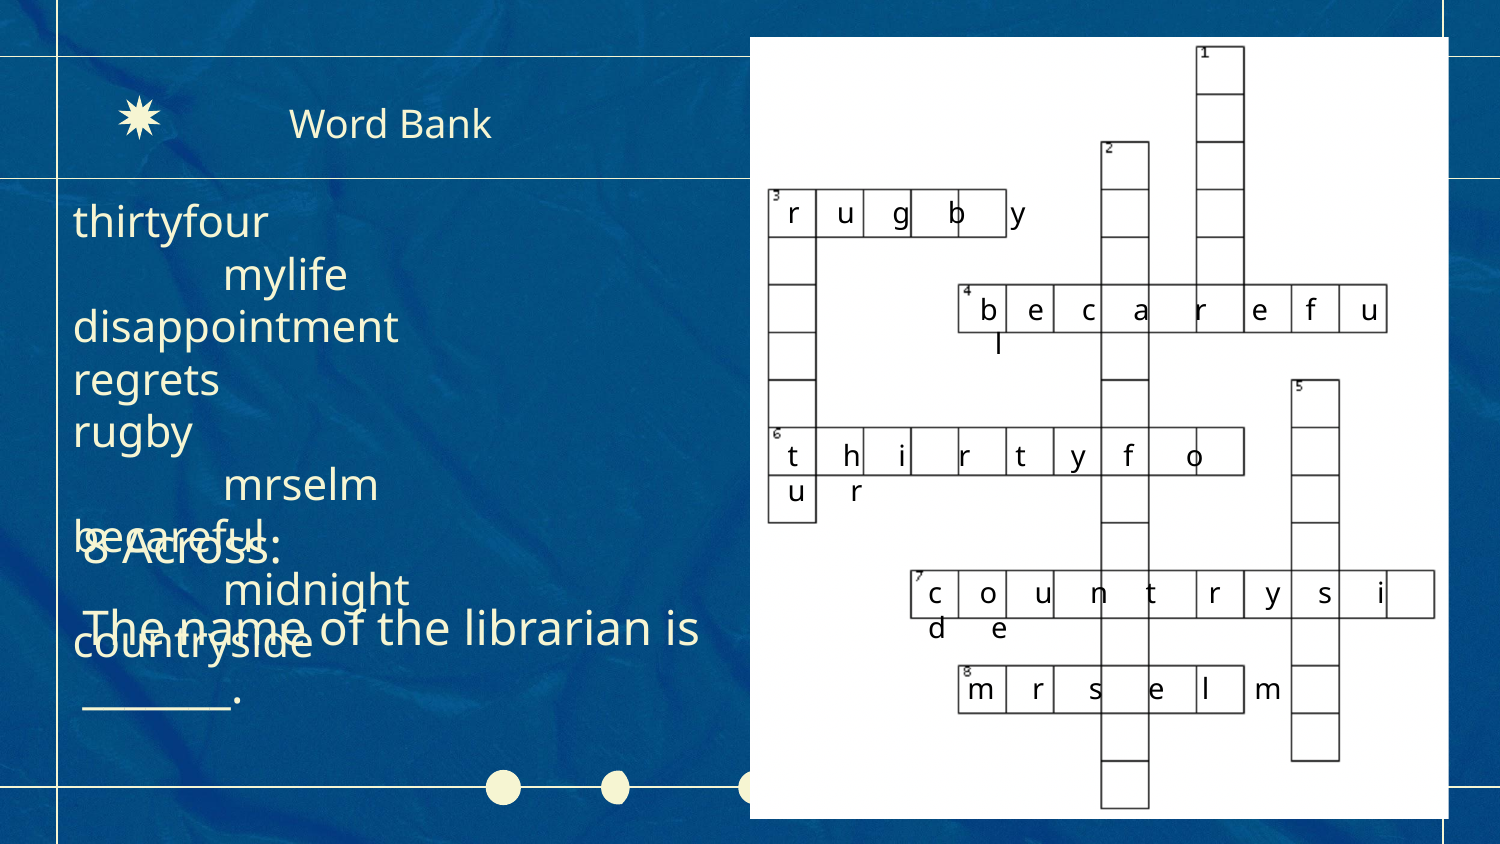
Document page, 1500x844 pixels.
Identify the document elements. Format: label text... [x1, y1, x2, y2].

picture [0, 57, 56, 178]
picture [0, 788, 56, 844]
picture [0, 0, 56, 56]
picture [58, 0, 1500, 844]
list Word Bank thirtyfour mylife disappointment regrets rugby mrselm becareful midnight countryside [72, 99, 709, 459]
list 8 Across: The name of the librarian is _______. [82, 515, 719, 766]
picture [0, 179, 56, 786]
